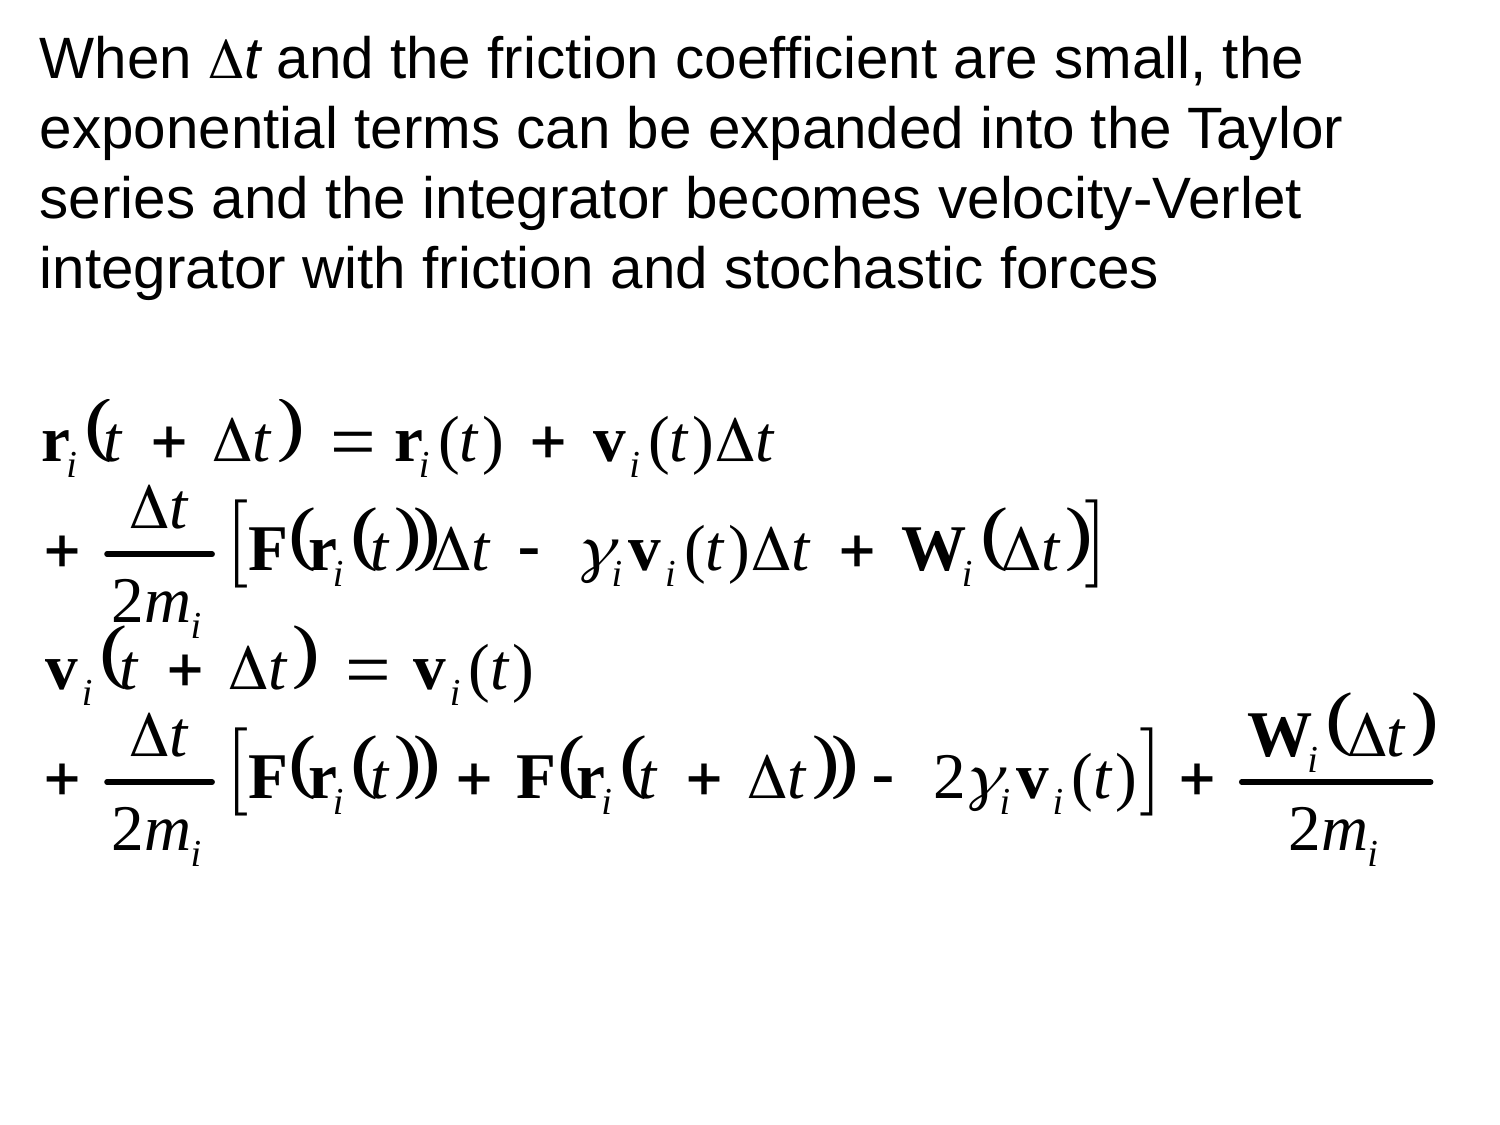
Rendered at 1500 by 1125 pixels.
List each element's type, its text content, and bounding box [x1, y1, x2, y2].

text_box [33, 399, 1444, 879]
text_box When Dt and the friction coefficient are small, the exponential terms can be expanded into the Taylor series and the integrator becomes velocity-Verlet integrator with friction and stochastic forces [24, 12, 1500, 308]
